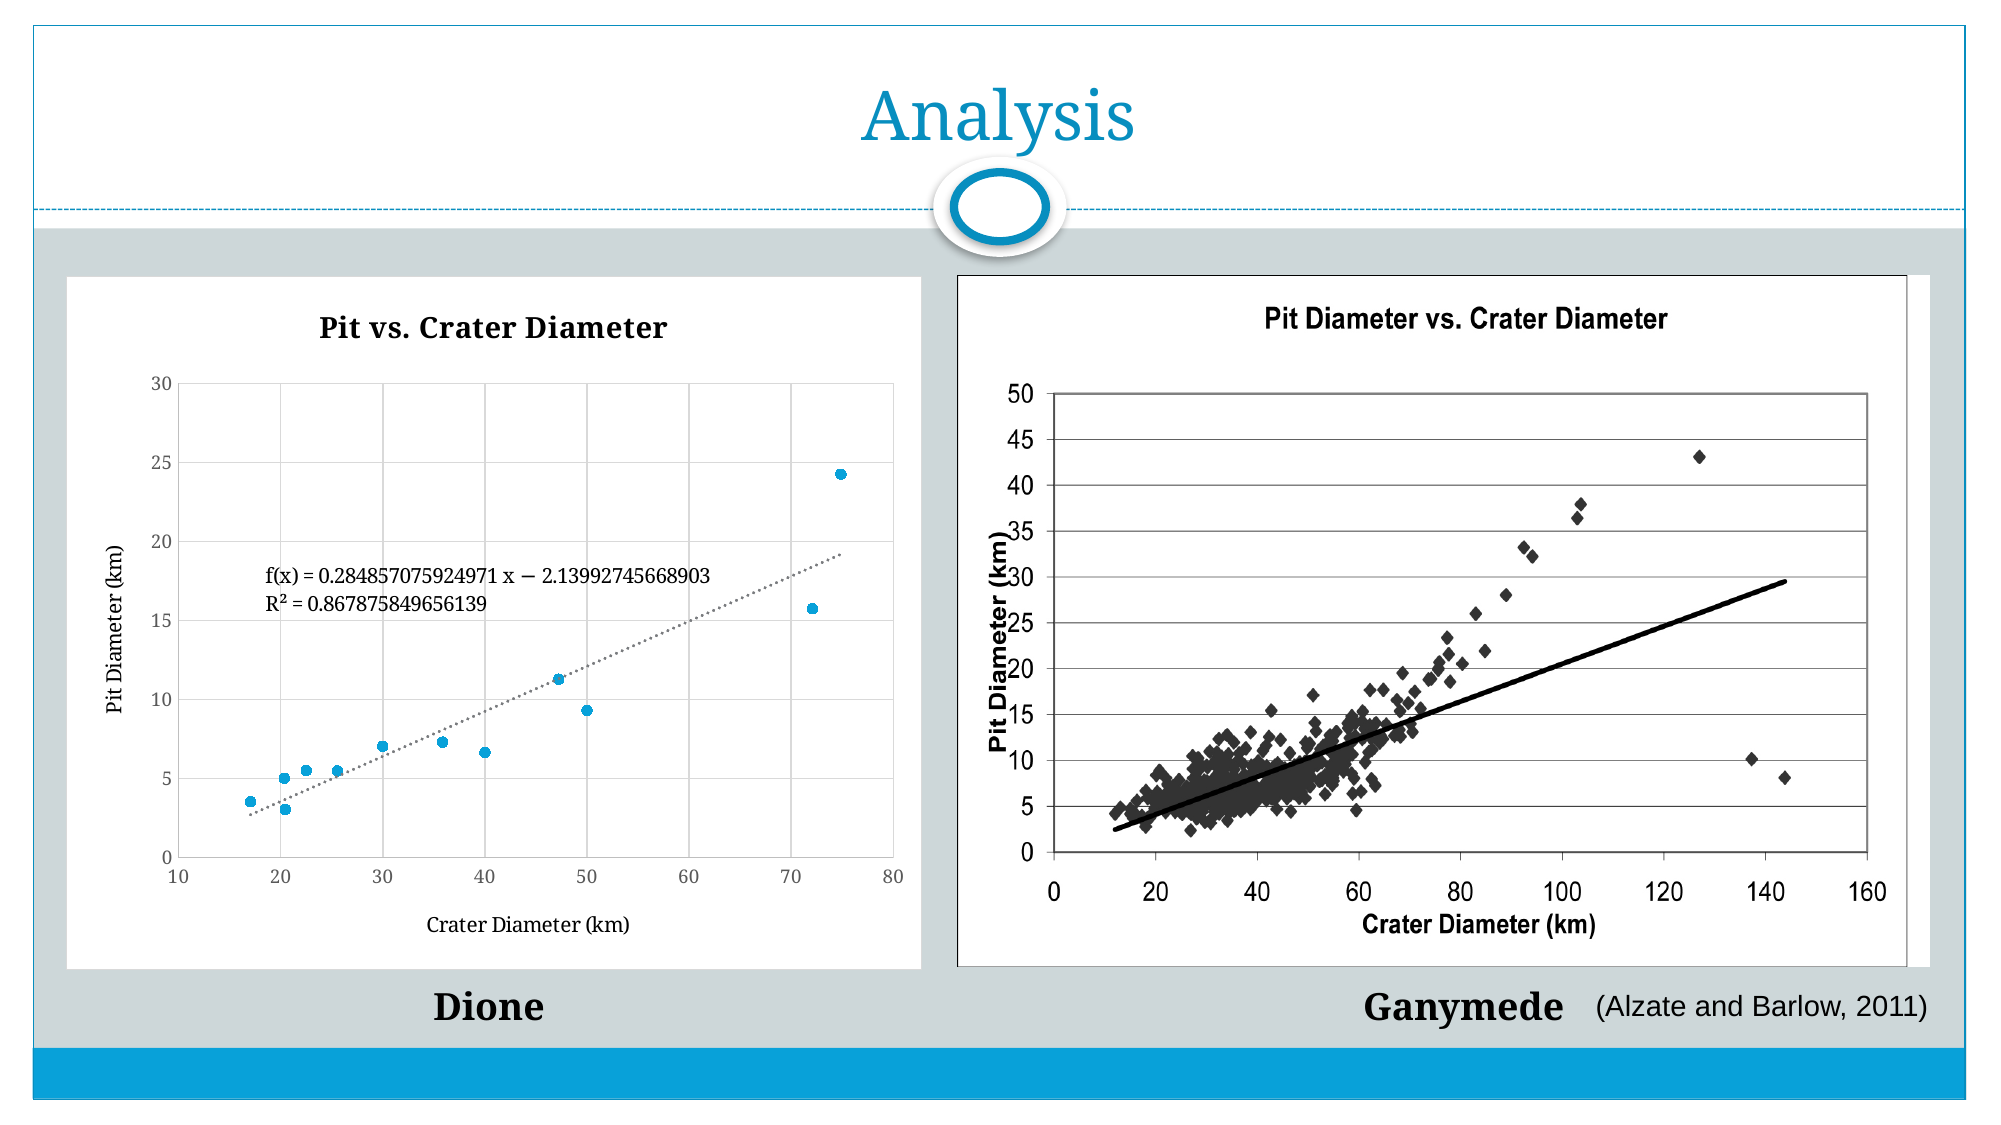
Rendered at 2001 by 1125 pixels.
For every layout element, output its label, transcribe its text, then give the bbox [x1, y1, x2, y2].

text_box (Alzate and Barlow, 2011) [1580, 980, 1944, 1031]
text_box Ganymede [1348, 976, 1588, 1036]
text_box Analysis [66, 37, 1933, 162]
chart [65, 275, 923, 971]
text_box Dione [418, 981, 569, 1036]
picture [957, 275, 1930, 967]
